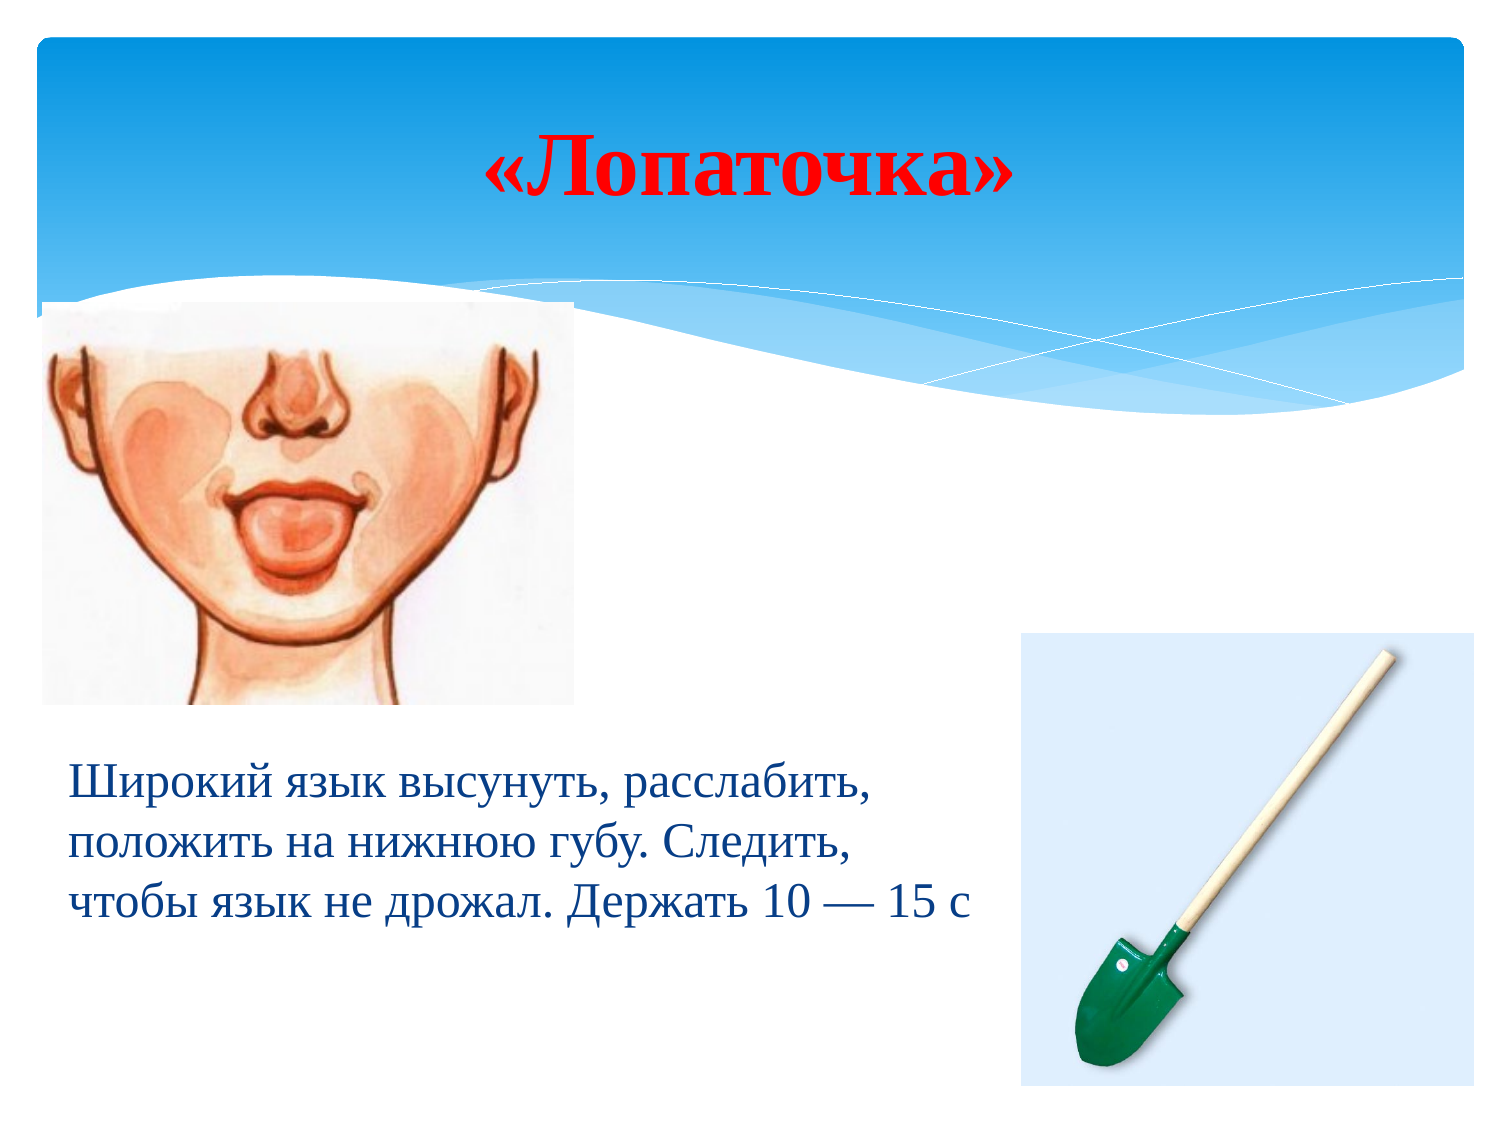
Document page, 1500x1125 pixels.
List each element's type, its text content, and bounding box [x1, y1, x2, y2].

list Широкий язык высунуть, расслабить, положить на нижнюю губу. Следить, чтобы язык не дрожал. Держать 10 — 15 с [53, 739, 999, 1005]
title «Лопаточка» [75, 55, 1425, 261]
picture [1021, 633, 1474, 1086]
picture [42, 302, 574, 705]
